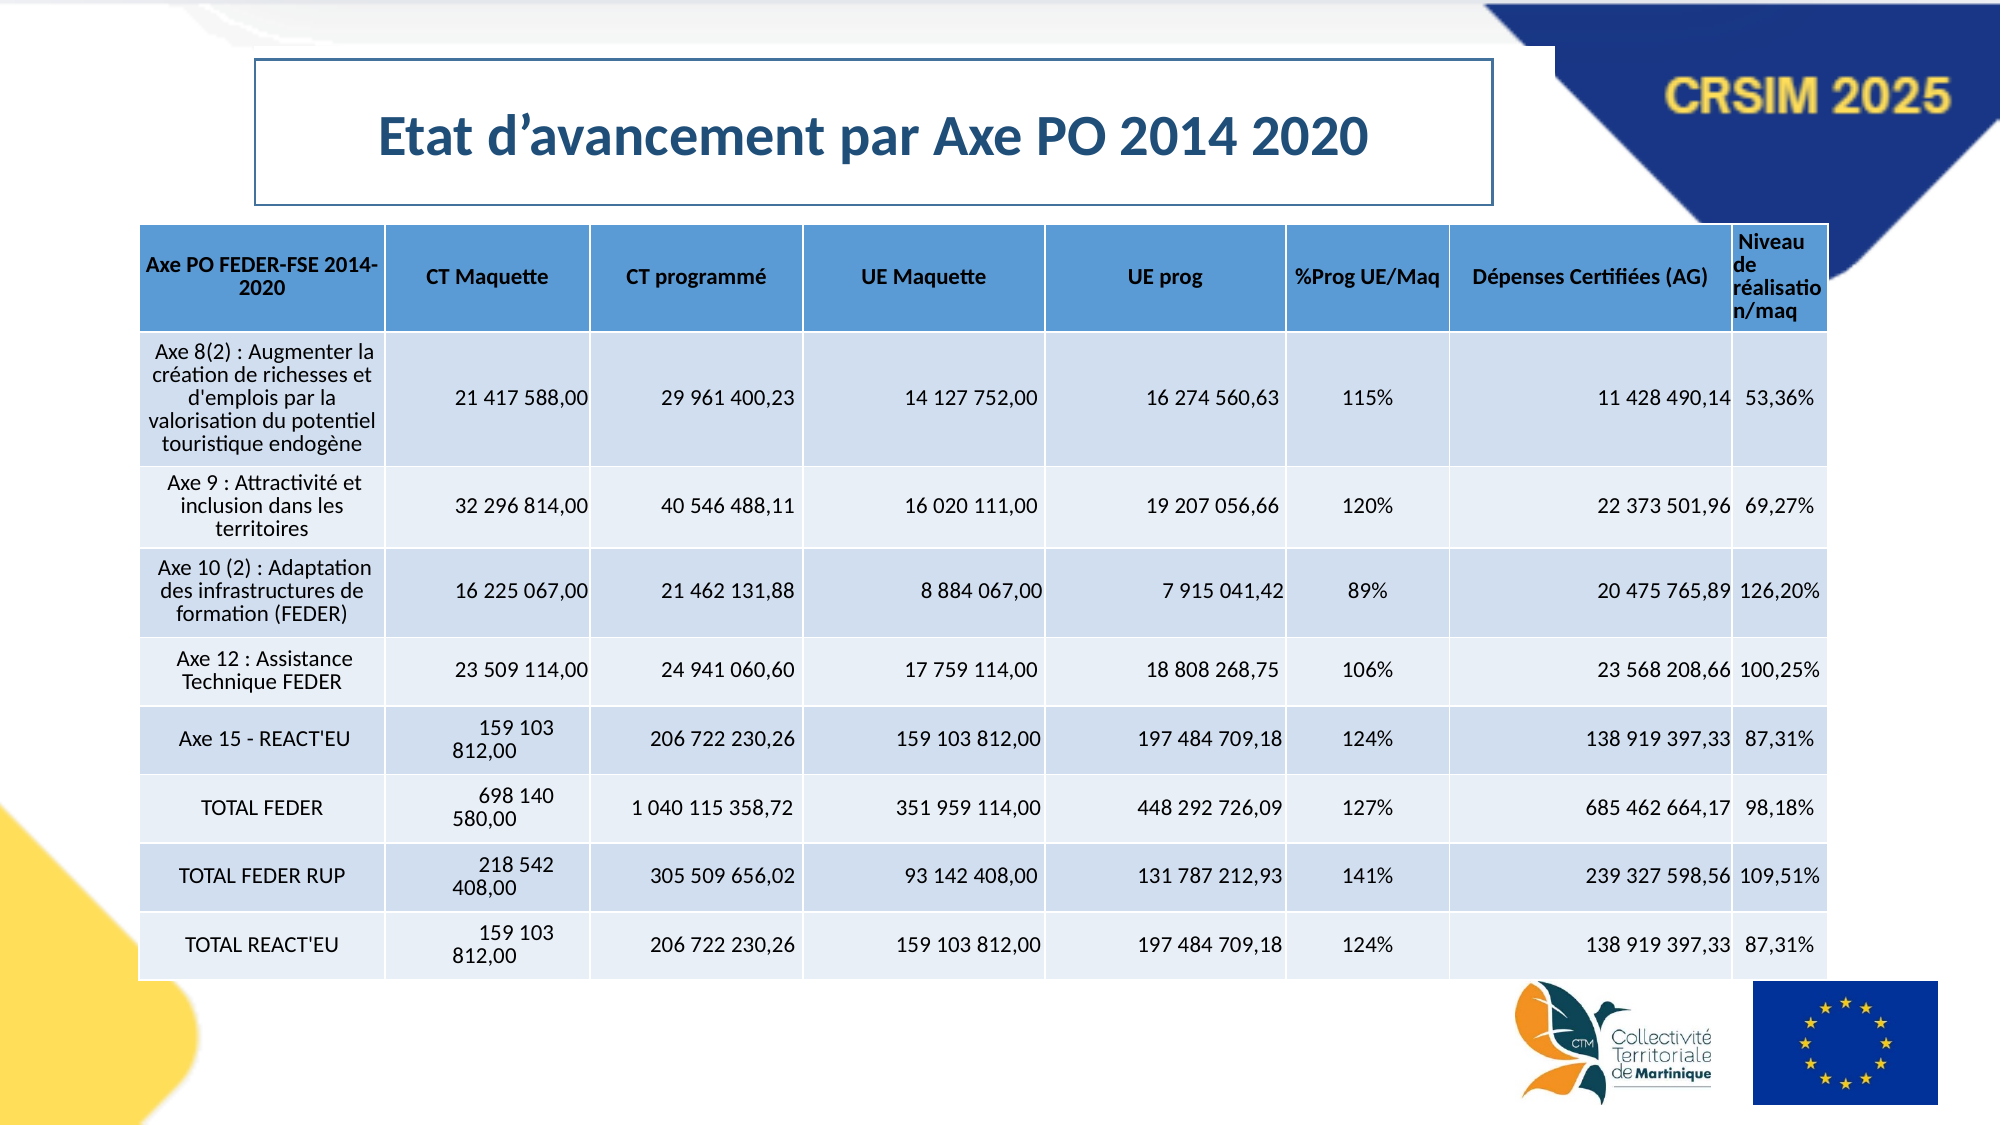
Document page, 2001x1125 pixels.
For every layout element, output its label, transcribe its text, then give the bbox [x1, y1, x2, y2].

table_cell 87,31% [1733, 707, 1827, 774]
table_cell 24 941 060,60 [591, 638, 802, 705]
table_cell 21 417 588,00 [386, 333, 589, 466]
table_cell 206 722 230,26 [591, 913, 802, 979]
table_cell 87,31% [1733, 913, 1827, 979]
text_box Etat d’avancement par Axe PO 2014 2020 [254, 58, 1494, 206]
table_cell 159 103 812,00 [804, 707, 1044, 774]
table_header %Prog UE/Maq [1287, 225, 1449, 331]
table_cell Axe 10 (2) : Adaptation des infrastructures de formation (FEDER) [140, 549, 384, 637]
table_cell 120% [1287, 467, 1449, 547]
table_cell 16 020 111,00 [804, 467, 1044, 547]
table_cell 98,18% [1733, 775, 1827, 842]
table_cell TOTAL FEDER RUP [140, 844, 384, 911]
table_cell 124% [1287, 707, 1449, 774]
table_cell 159 103 812,00 [386, 913, 589, 979]
text_box Etat d’avancement par axe [254, 46, 1555, 219]
table_cell 197 484 709,18 [1046, 707, 1285, 774]
table_cell Axe 8(2) : Augmenter la création de richesses et d'emplois par la valorisation du potentiel touristique endogène [140, 333, 384, 466]
table_cell 698 140 580,00 [386, 775, 589, 842]
picture [0, 0, 2000, 1125]
table_cell 93 142 408,00 [804, 844, 1044, 911]
table_cell Axe 12 : Assistance Technique FEDER [140, 638, 384, 705]
table_cell 14 127 752,00 [804, 333, 1044, 466]
table_cell 131 787 212,93 [1046, 844, 1285, 911]
table_header Axe PO FEDER-FSE 2014-2020 [140, 225, 384, 331]
table_cell 126,20% [1733, 549, 1827, 637]
table_cell 17 759 114,00 [804, 638, 1044, 705]
table_cell 32 296 814,00 [386, 467, 589, 547]
table_cell 351 959 114,00 [804, 775, 1044, 842]
table_cell Axe 9 : Attractivité et inclusion dans les territoires [140, 467, 384, 547]
table_cell 1 040 115 358,72 [591, 775, 802, 842]
table_cell 138 919 397,33 [1450, 707, 1731, 774]
table_header Dépenses Certifiées (AG) [1450, 225, 1731, 331]
table_cell 20 475 765,89 [1450, 549, 1731, 637]
table_cell 16 225 067,00 [386, 549, 589, 637]
table_cell TOTAL REACT'EU [140, 913, 384, 979]
table_header CT programmé [591, 225, 802, 331]
table_cell 115% [1287, 333, 1449, 466]
table_cell 106% [1287, 638, 1449, 705]
table_cell 18 808 268,75 [1046, 638, 1285, 705]
table_cell 8 884 067,00 [804, 549, 1044, 637]
table_cell 685 462 664,17 [1450, 775, 1731, 842]
table_cell 239 327 598,56 [1450, 844, 1731, 911]
table_cell TOTAL FEDER [140, 775, 384, 842]
table_cell 159 103 812,00 [386, 707, 589, 774]
table_cell 21 462 131,88 [591, 549, 802, 637]
table_cell 19 207 056,66 [1046, 467, 1285, 547]
table_cell 22 373 501,96 [1450, 467, 1731, 547]
table_cell 141% [1287, 844, 1449, 911]
table_cell 305 509 656,02 [591, 844, 802, 911]
table_header UE Maquette [804, 225, 1044, 331]
table_cell 23 568 208,66 [1450, 638, 1731, 705]
table_cell 29 961 400,23 [591, 333, 802, 466]
table_cell 89% [1287, 549, 1449, 637]
table_cell 127% [1287, 775, 1449, 842]
table_cell 7 915 041,42 [1046, 549, 1285, 637]
table_header Niveau de réalisation/maq [1733, 225, 1827, 331]
table_cell 40 546 488,11 [591, 467, 802, 547]
table_header CT Maquette [386, 225, 589, 331]
table_cell 100,25% [1733, 638, 1827, 705]
table_cell 448 292 726,09 [1046, 775, 1285, 842]
table_cell 23 509 114,00 [386, 638, 589, 705]
table_header UE prog [1046, 225, 1285, 331]
table_cell 206 722 230,26 [591, 707, 802, 774]
table_cell 69,27% [1733, 467, 1827, 547]
table_cell 159 103 812,00 [804, 913, 1044, 979]
table_cell 218 542 408,00 [386, 844, 589, 911]
table_cell Axe 15 - REACT'EU [140, 707, 384, 774]
table_cell 53,36% [1733, 333, 1827, 466]
table_cell 138 919 397,33 [1450, 913, 1731, 979]
table_cell 16 274 560,63 [1046, 333, 1285, 466]
table_cell 197 484 709,18 [1046, 913, 1285, 979]
table_cell 124% [1287, 913, 1449, 979]
table_cell 11 428 490,14 [1450, 333, 1731, 466]
table_cell 109,51% [1733, 844, 1827, 911]
